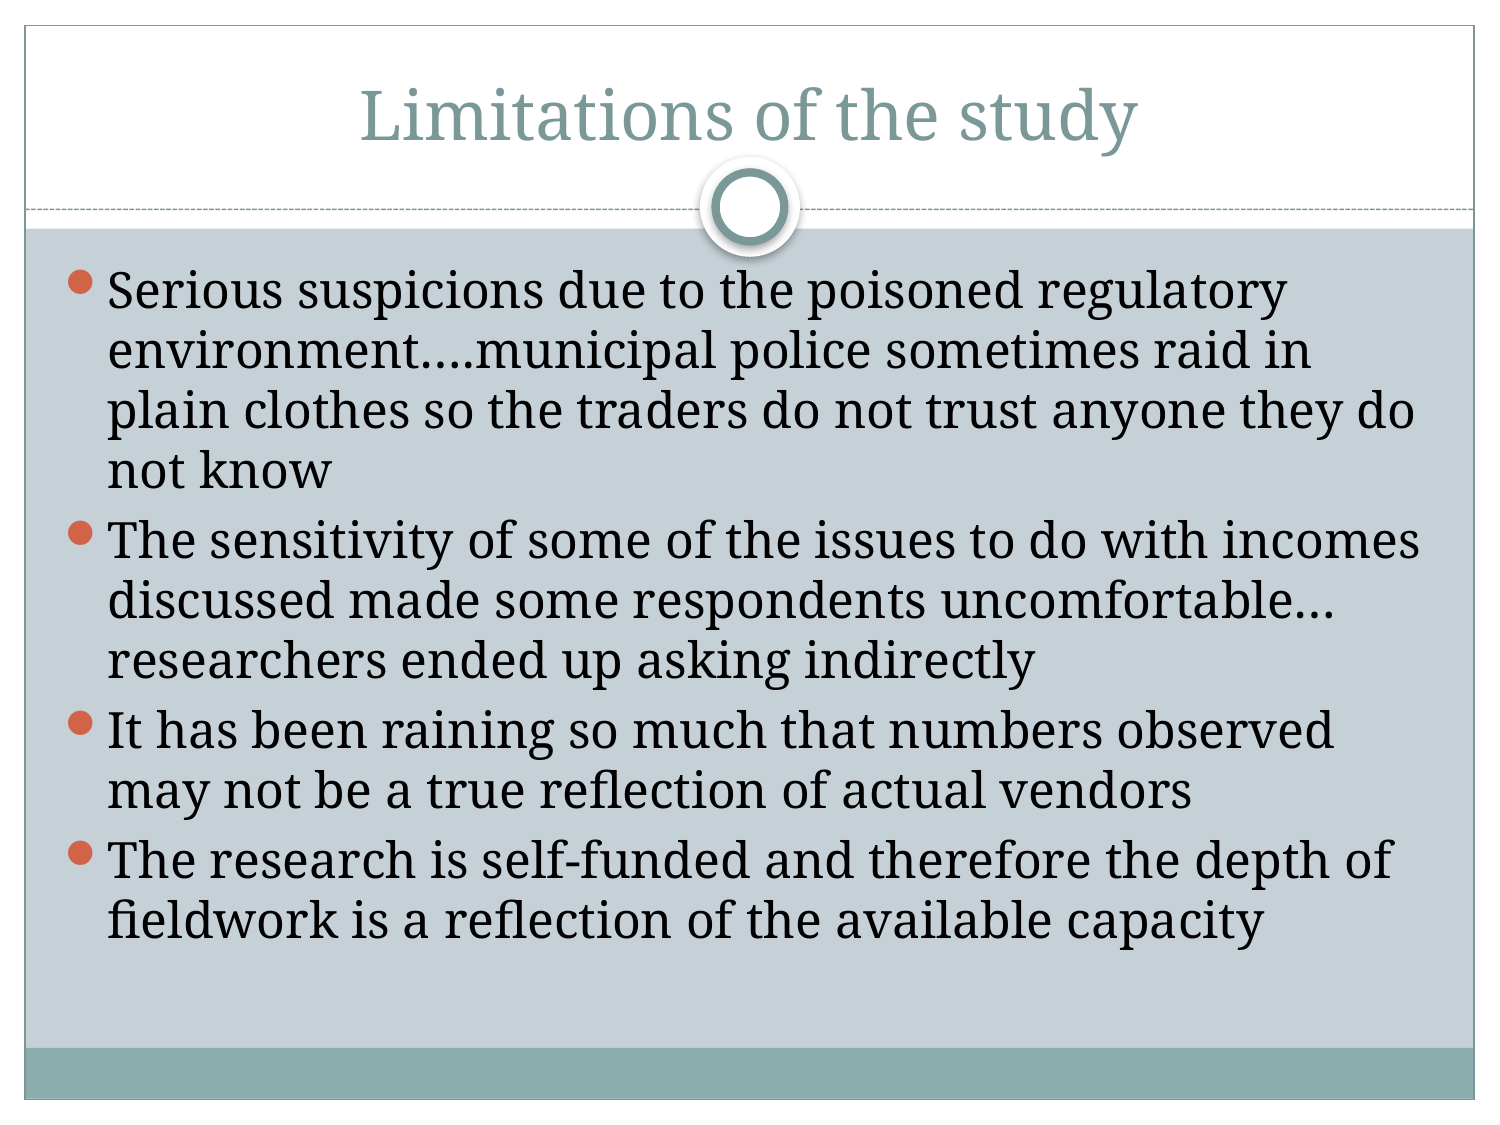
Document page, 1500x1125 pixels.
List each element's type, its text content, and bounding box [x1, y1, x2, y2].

list Serious suspicions due to the poisoned regulatory environment….municipal police sometimes raid in plain clothes so the traders do not trust anyone they do not know The sensitivity of some of the issues to do with incomes discussed made some respondents uncomfortable…researchers ended up asking indirectly It has been raining so much that numbers observed may not be a true reflection of actual vendors The research is self-funded and therefore the depth of fieldwork is a reflection of the available capacity [49, 250, 1445, 1001]
title Limitations of the study [49, 37, 1450, 163]
